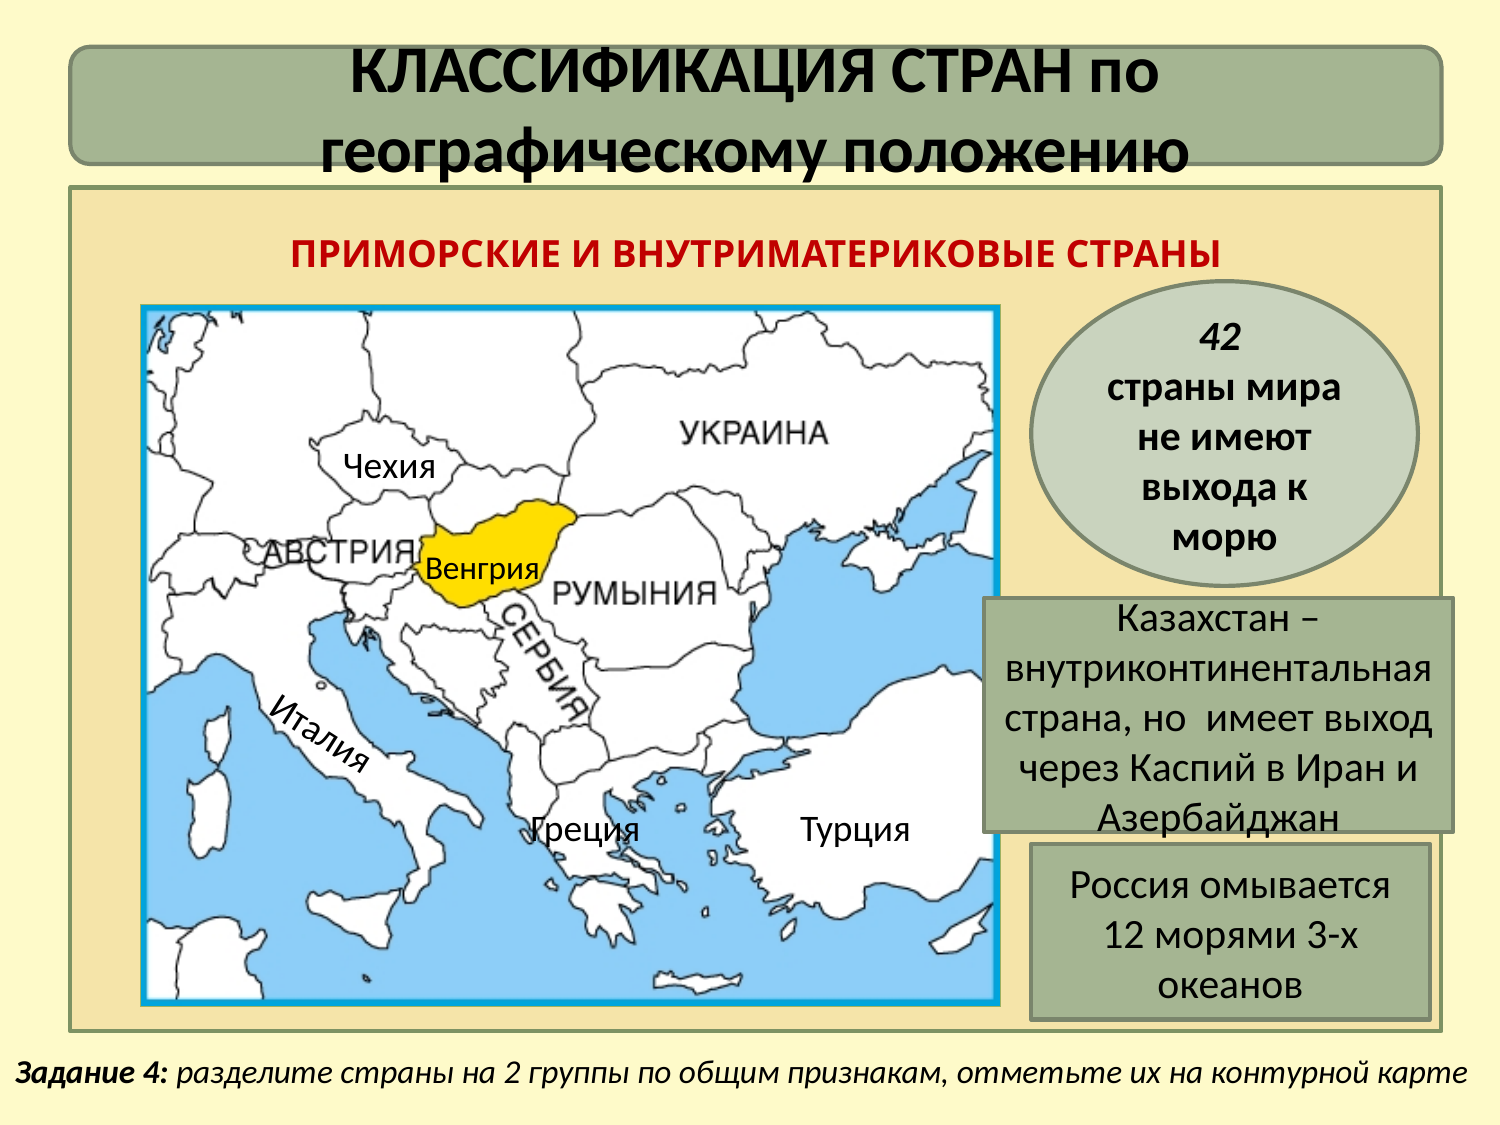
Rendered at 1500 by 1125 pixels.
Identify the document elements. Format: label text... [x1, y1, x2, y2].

text_box Россия омывается 12 морями 3-х океанов [1029, 842, 1432, 1022]
text_box ПРИМОРСКИЕ И ВНУТРИМАТЕРИКОВЫЕ СТРАНЫ [187, 222, 1325, 283]
text_box [68, 185, 1443, 1033]
text_box 42 страны мира не имеют выхода к морю [1029, 279, 1421, 588]
text_box Задание 4: разделите страны на 2 группы по общим признакам, отметьте их на контурной карте [0, 1042, 1500, 1098]
text_box КЛАССИФИКАЦИЯ СТРАН по географическому положению [68, 44, 1444, 167]
text_box Казахстан – внутриконтинентальная страна, но имеет выход через Каспий в Иран и Азербайджан [1006, 596, 1455, 834]
picture [146, 304, 1002, 1007]
